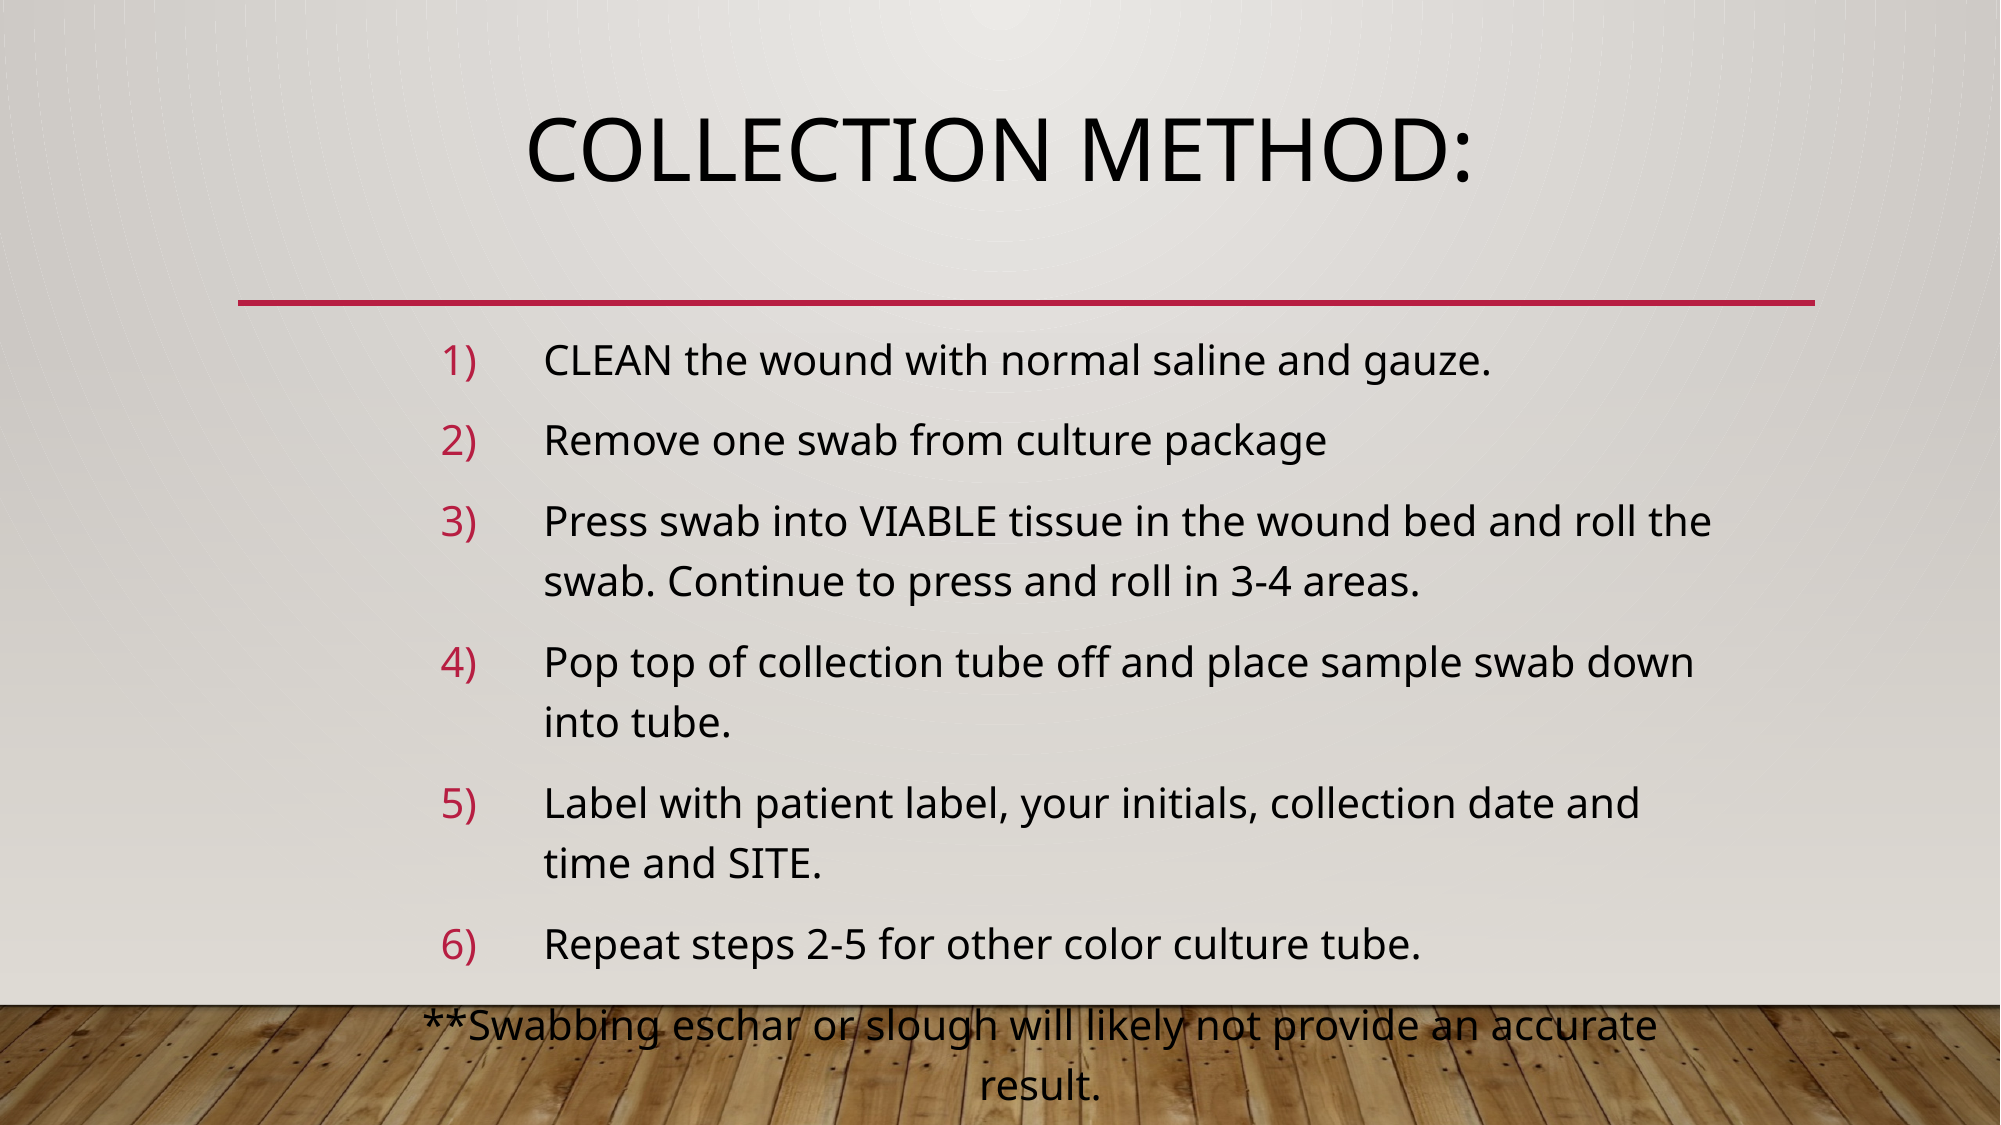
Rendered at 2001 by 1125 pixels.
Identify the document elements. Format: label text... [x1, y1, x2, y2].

picture [0, 1005, 2000, 1125]
title Collection method: [384, 98, 1615, 287]
list CLEAN the wound with normal saline and gauze. Remove one swab from culture package Press swab into VIABLE tissue in the wound bed and roll the swab. Continue to press and roll in 3-4 areas. Pop top of collection tube off and place sample swab down into tube. Label with patient label, your initials, collection date and time and SITE. Repeat steps 2-5 for other color culture tube. **Swabbing eschar or slough will likely not provide an accurate result. [331, 315, 1737, 1063]
